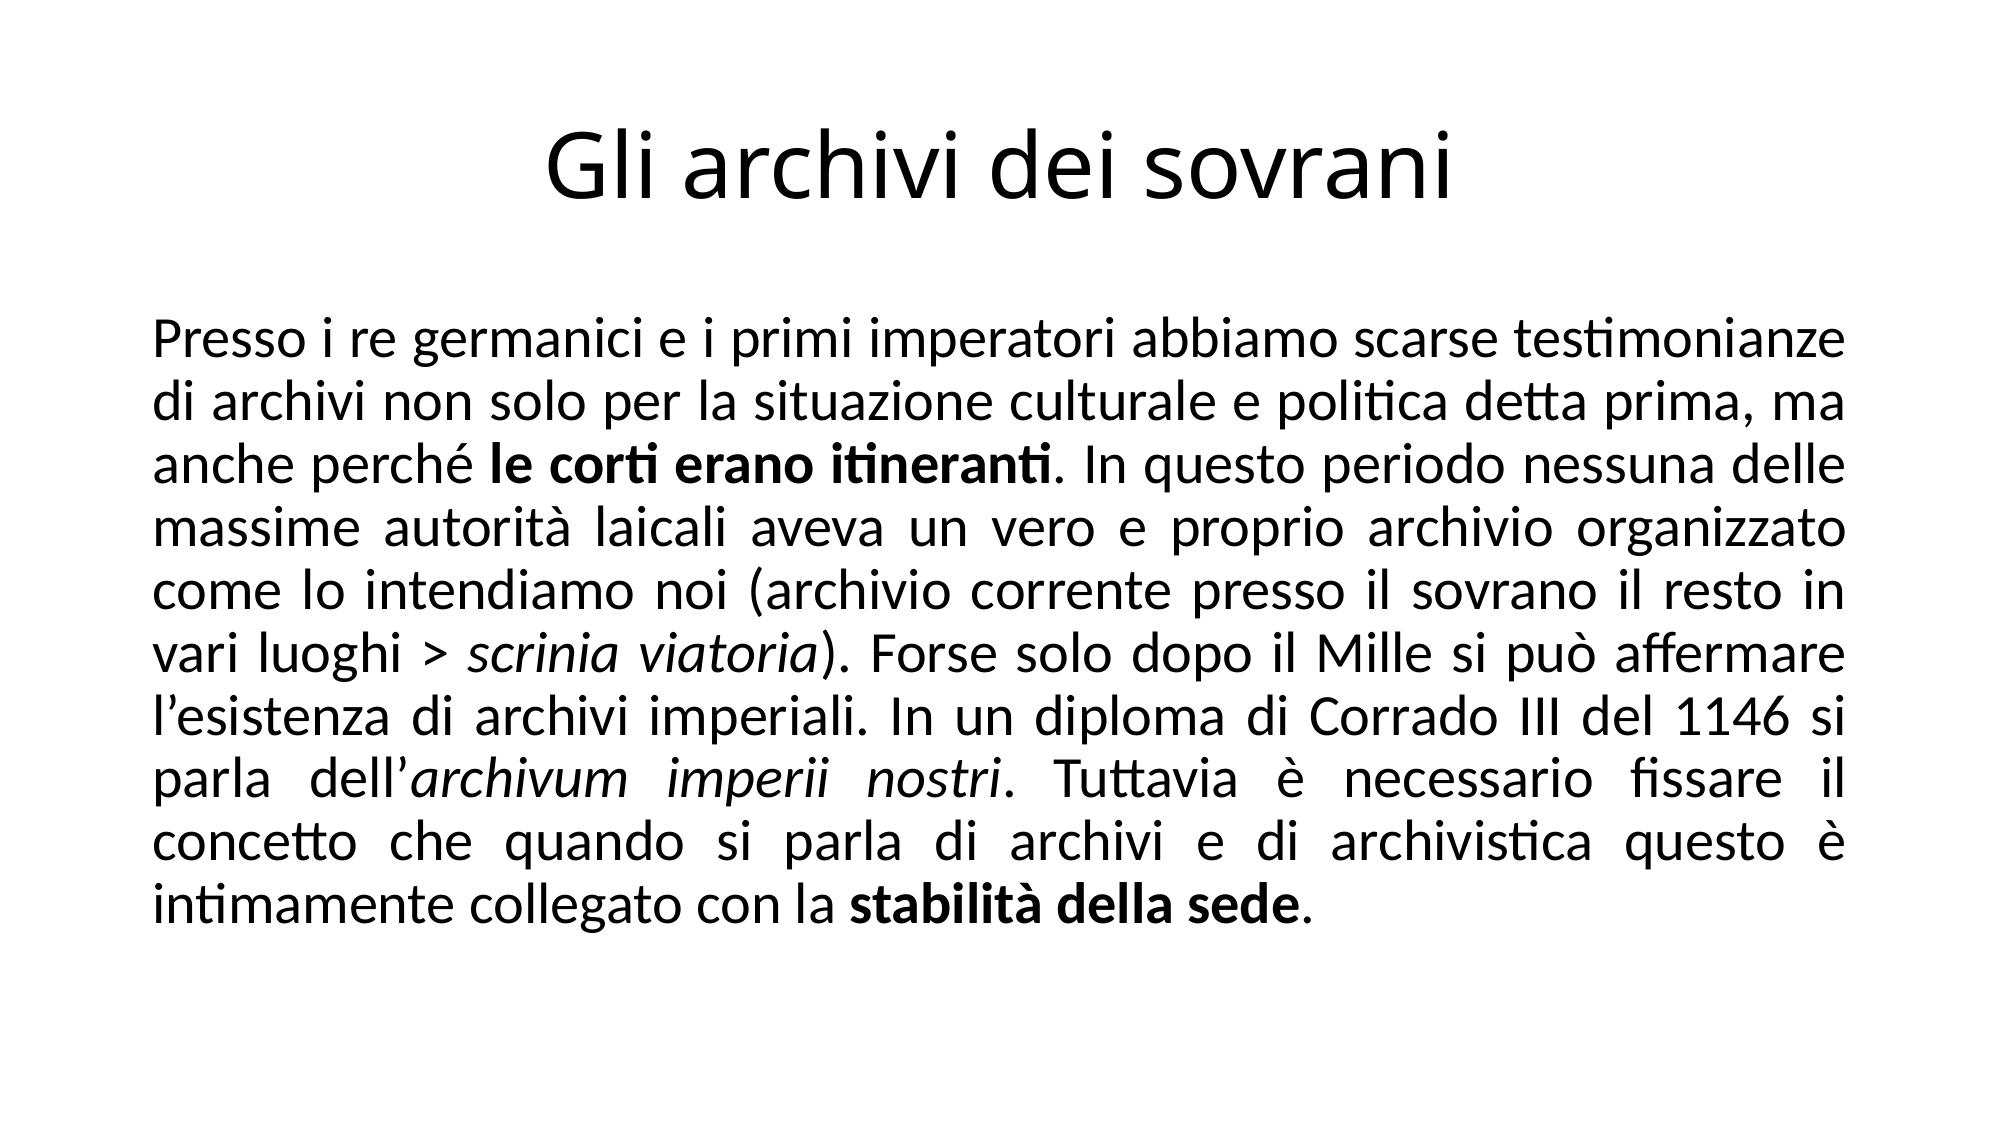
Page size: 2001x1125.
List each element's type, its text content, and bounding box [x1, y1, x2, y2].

list Presso i re germanici e i primi imperatori abbiamo scarse testimonianze di archivi non solo per la situazione culturale e politica detta prima, ma anche perché le corti erano itineranti. In questo periodo nessuna delle massime autorità laicali aveva un vero e proprio archivio organizzato come lo intendiamo noi (archivio corrente presso il sovrano il resto in vari luoghi > scrinia viatoria). Forse solo dopo il Mille si può affermare l’esistenza di archivi imperiali. In un diploma di Corrado III del 1146 si parla dell’archivum imperii nostri. Tuttavia è necessario fissare il concetto che quando si parla di archivi e di archivistica questo è intimamente collegato con la stabilità della sede. [137, 299, 1863, 1014]
title Gli archivi dei sovrani [137, 59, 1863, 278]
